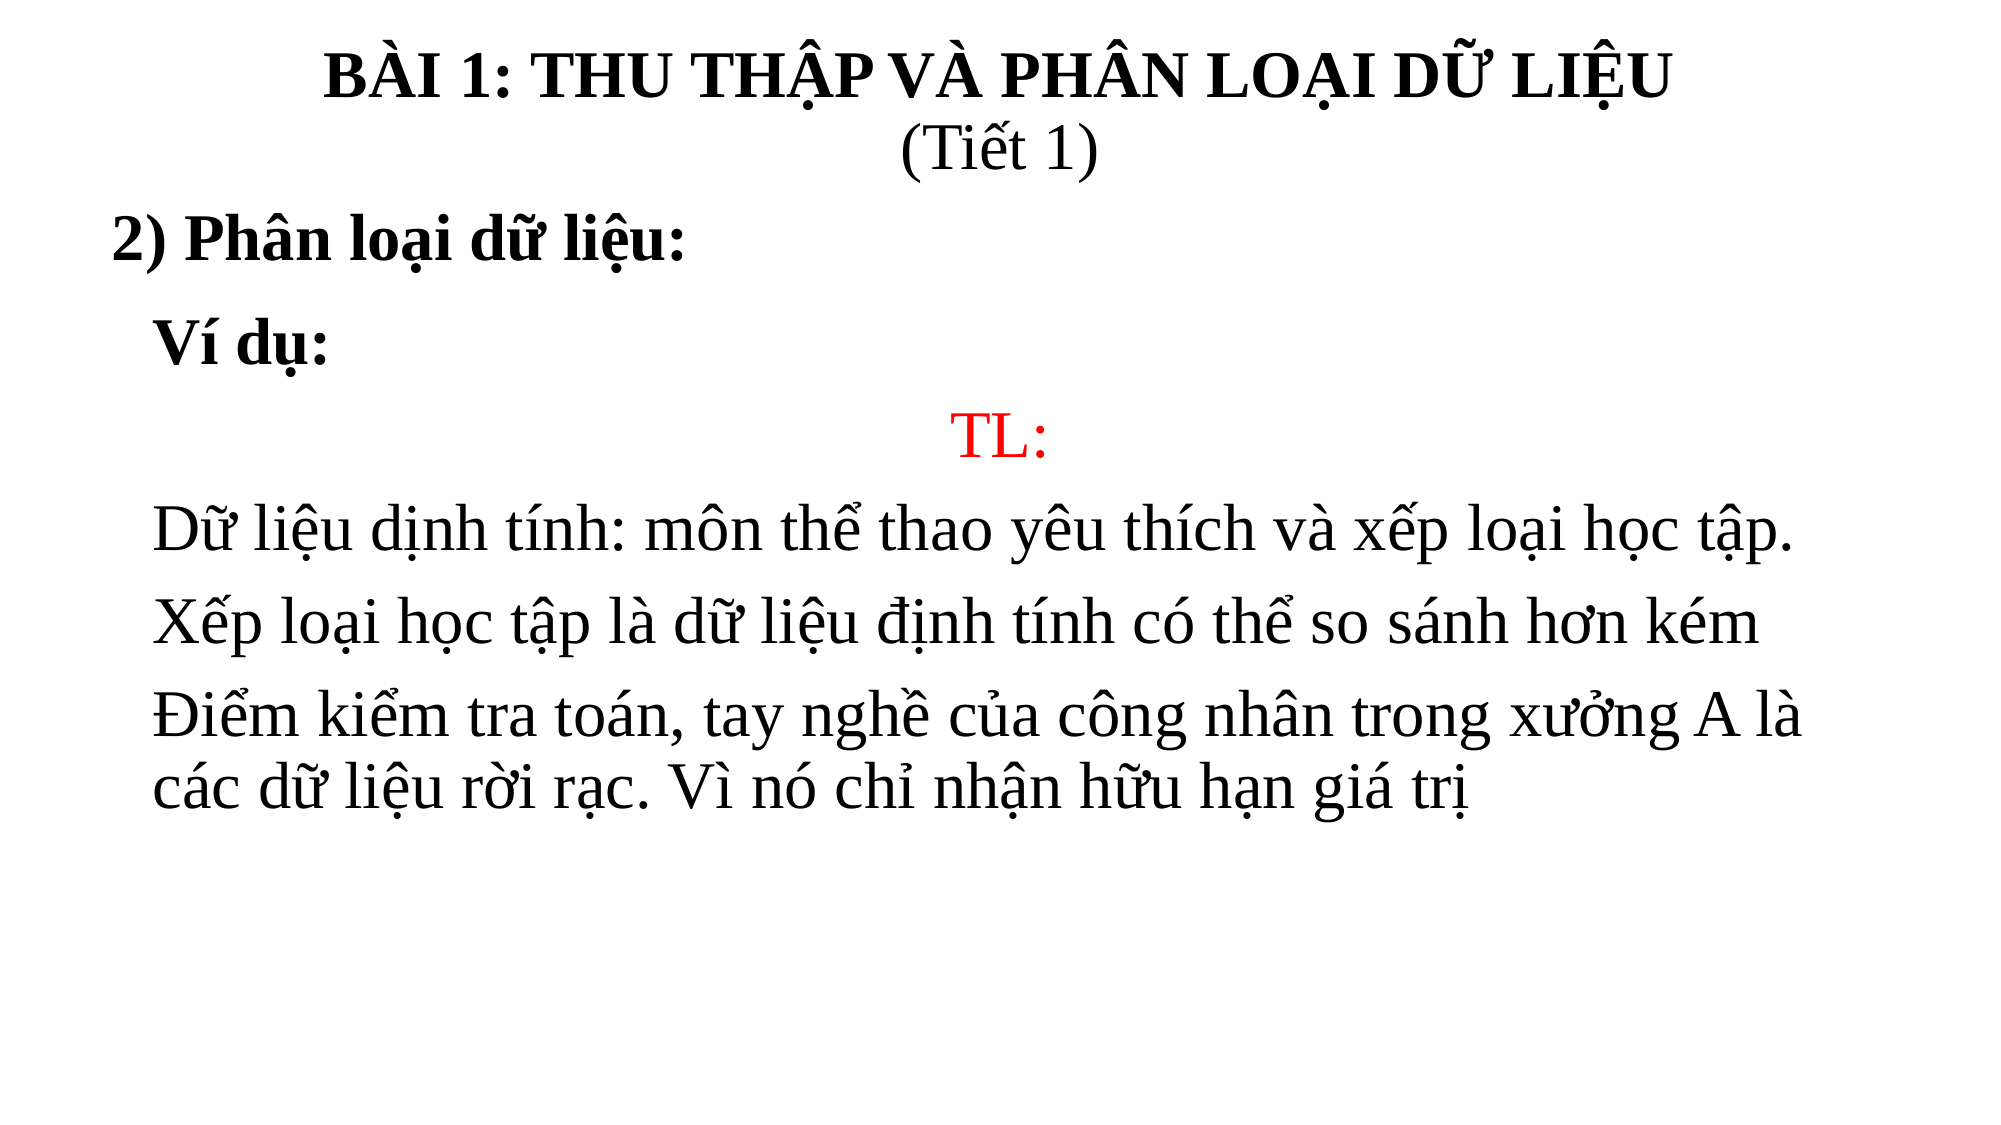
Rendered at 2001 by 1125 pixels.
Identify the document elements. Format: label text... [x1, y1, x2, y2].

text_box 2) Phân loại dữ liệu: [96, 195, 718, 303]
text_box BÀI 1: THU THẬP VÀ PHÂN LOẠI DỮ LIỆU (Tiết 1) [249, 27, 1750, 196]
list Ví dụ: TL: Dữ liệu dịnh tính: môn thể thao yêu thích và xếp loại học tập. Xếp loại học tập là dữ liệu định tính có thể so sánh hơn kém Điểm kiểm tra toán, tay nghề của công nhân trong xưởng A là các dữ liệu rời rạc. Vì nó chỉ nhận hữu hạn giá trị [137, 299, 1863, 1014]
